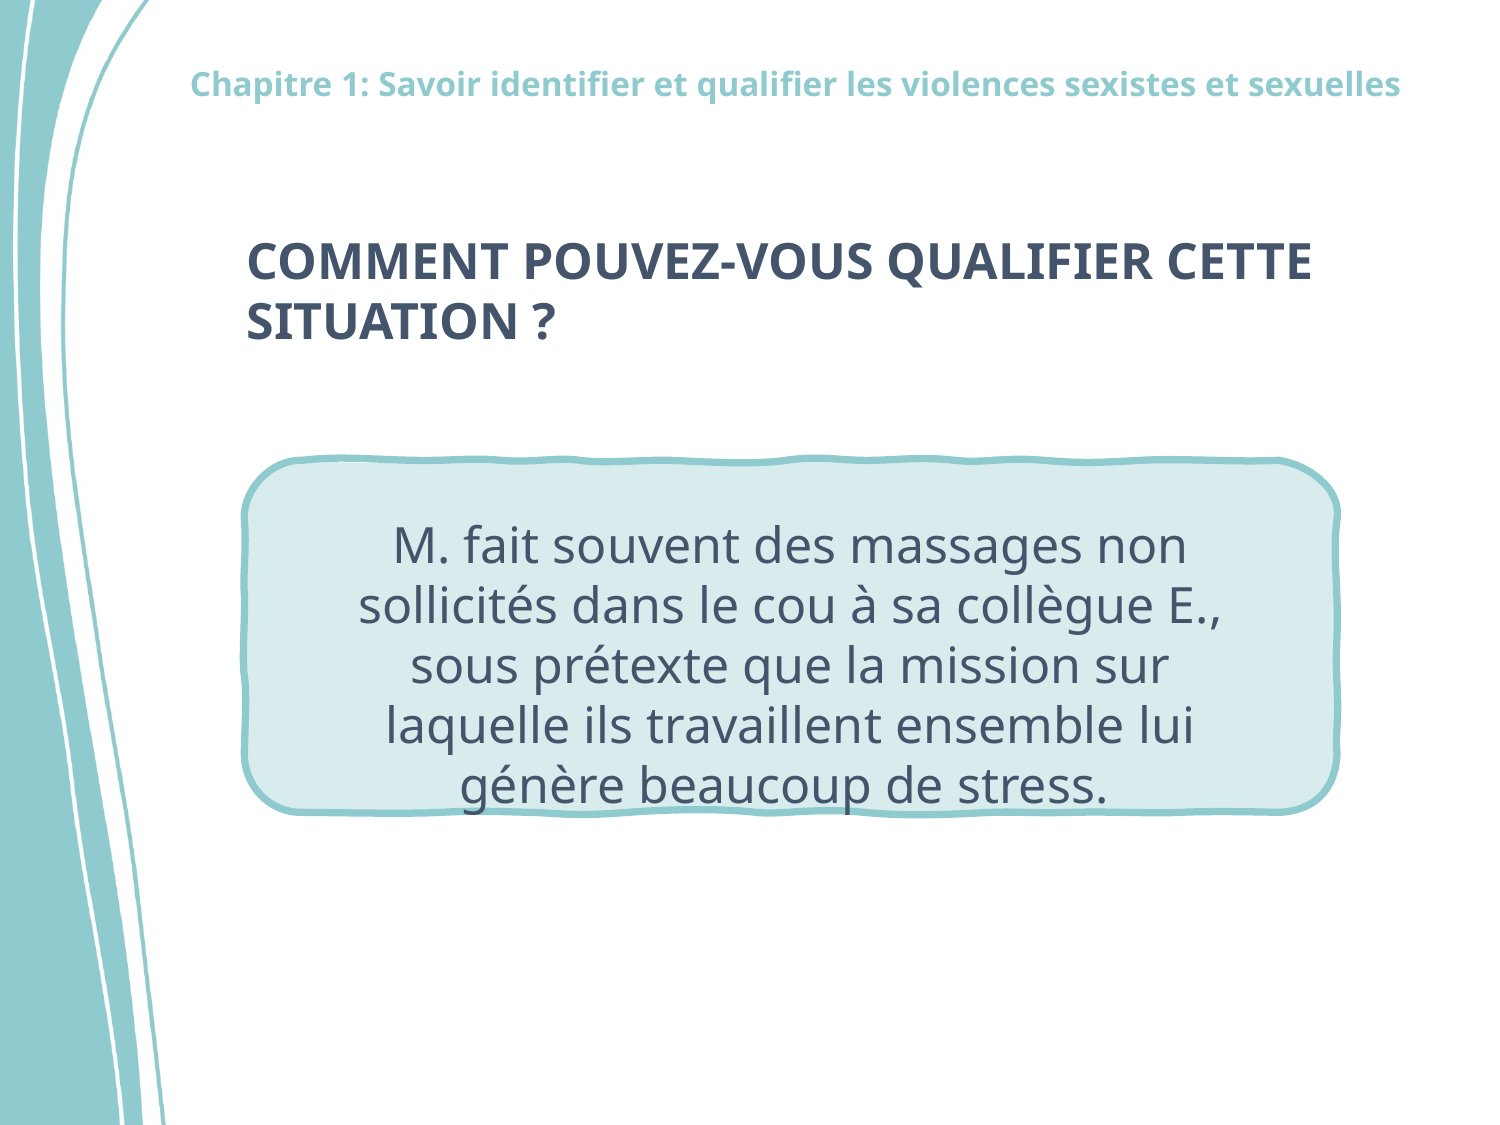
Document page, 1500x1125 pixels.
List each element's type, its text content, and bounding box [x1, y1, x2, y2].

text_box [1282, 459, 1339, 814]
picture [0, 0, 1500, 1125]
text_box [242, 459, 300, 814]
text_box M. fait souvent des massages non sollicités dans le cou à sa collègue E., sous prétexte que la mission sur laquelle ils travaillent ensemble lui génère beaucoup de stress. [300, 446, 1282, 941]
text_box Comment pouvez-vous qualifier cette situation ? [231, 222, 1446, 358]
